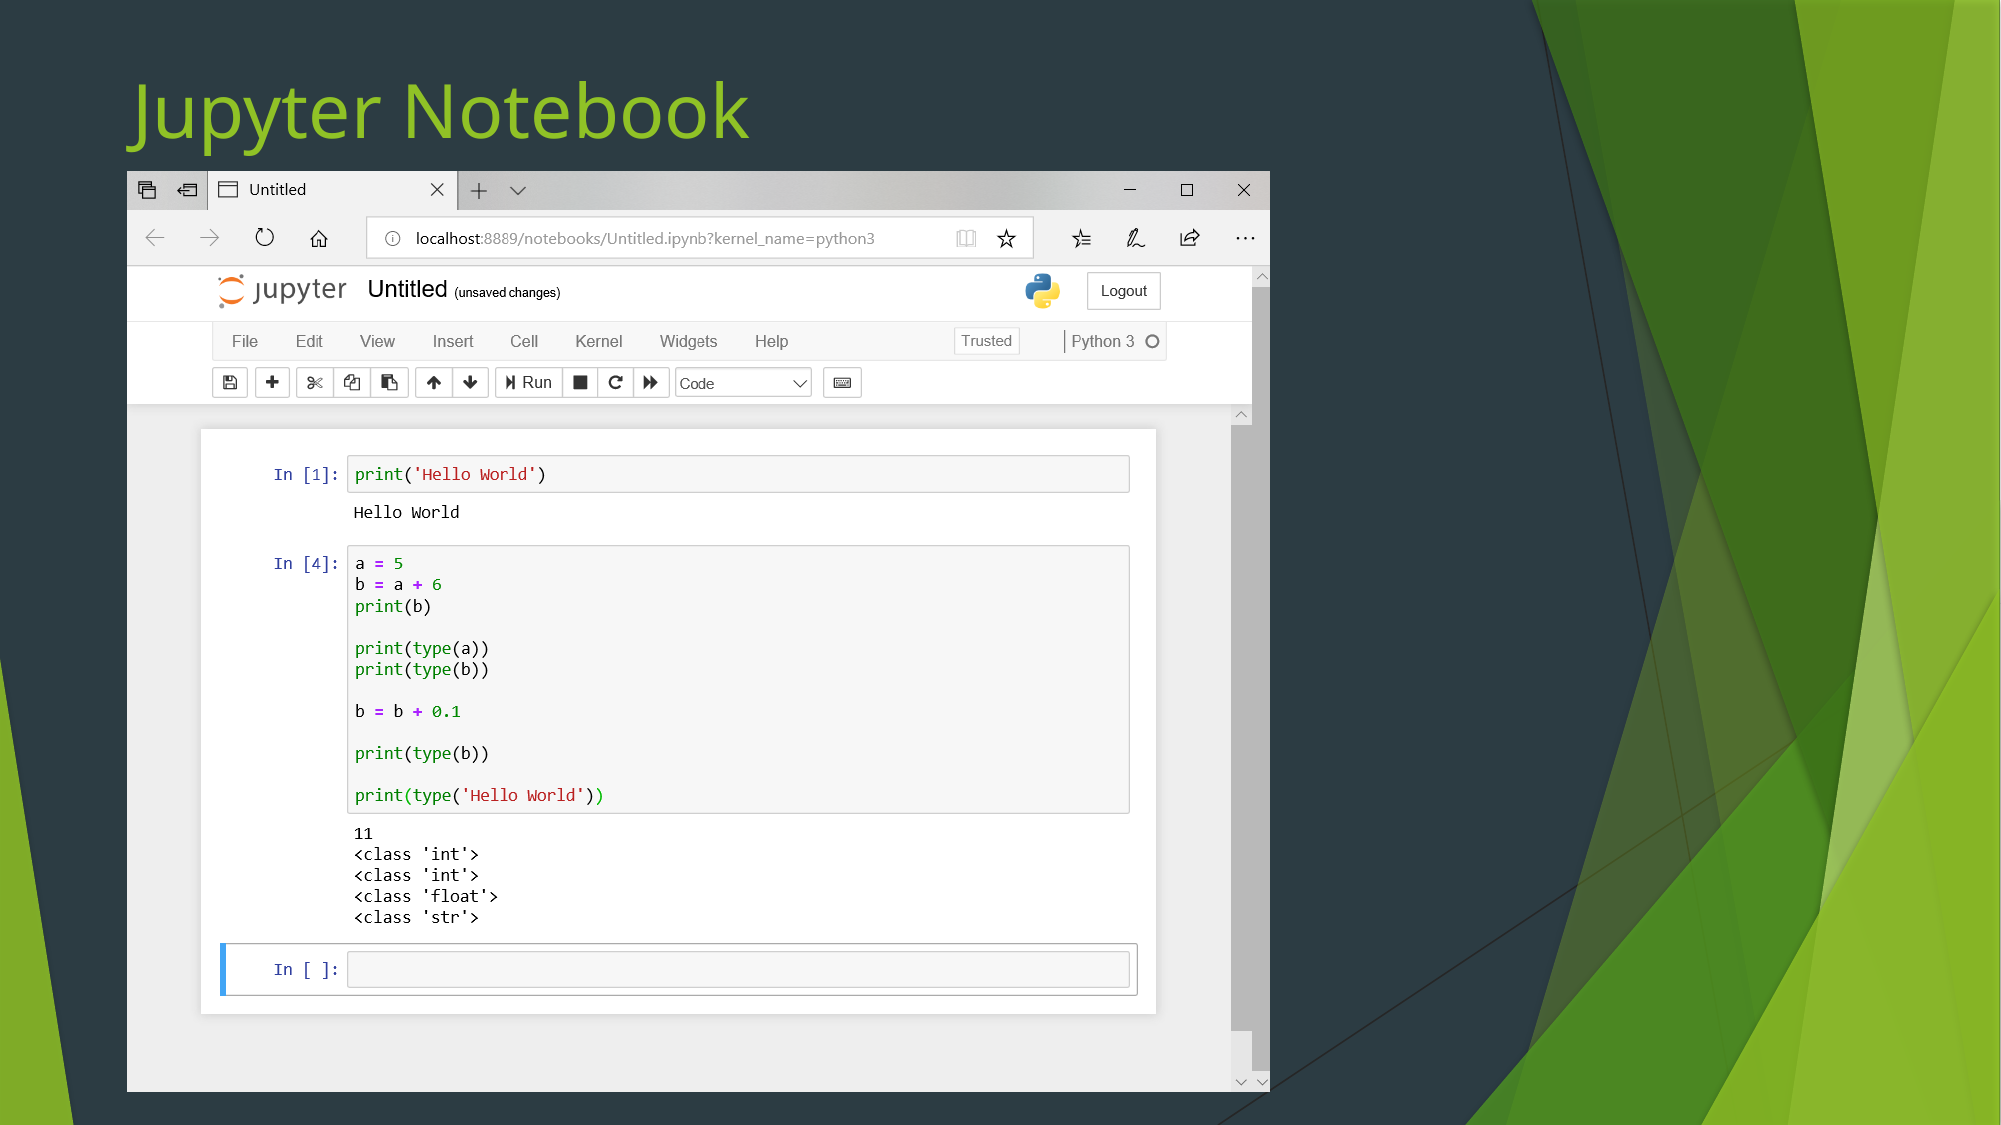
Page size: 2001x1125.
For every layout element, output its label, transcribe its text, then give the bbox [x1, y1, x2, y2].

picture [127, 170, 1271, 1093]
title Jupyter Notebook [117, 55, 1528, 273]
